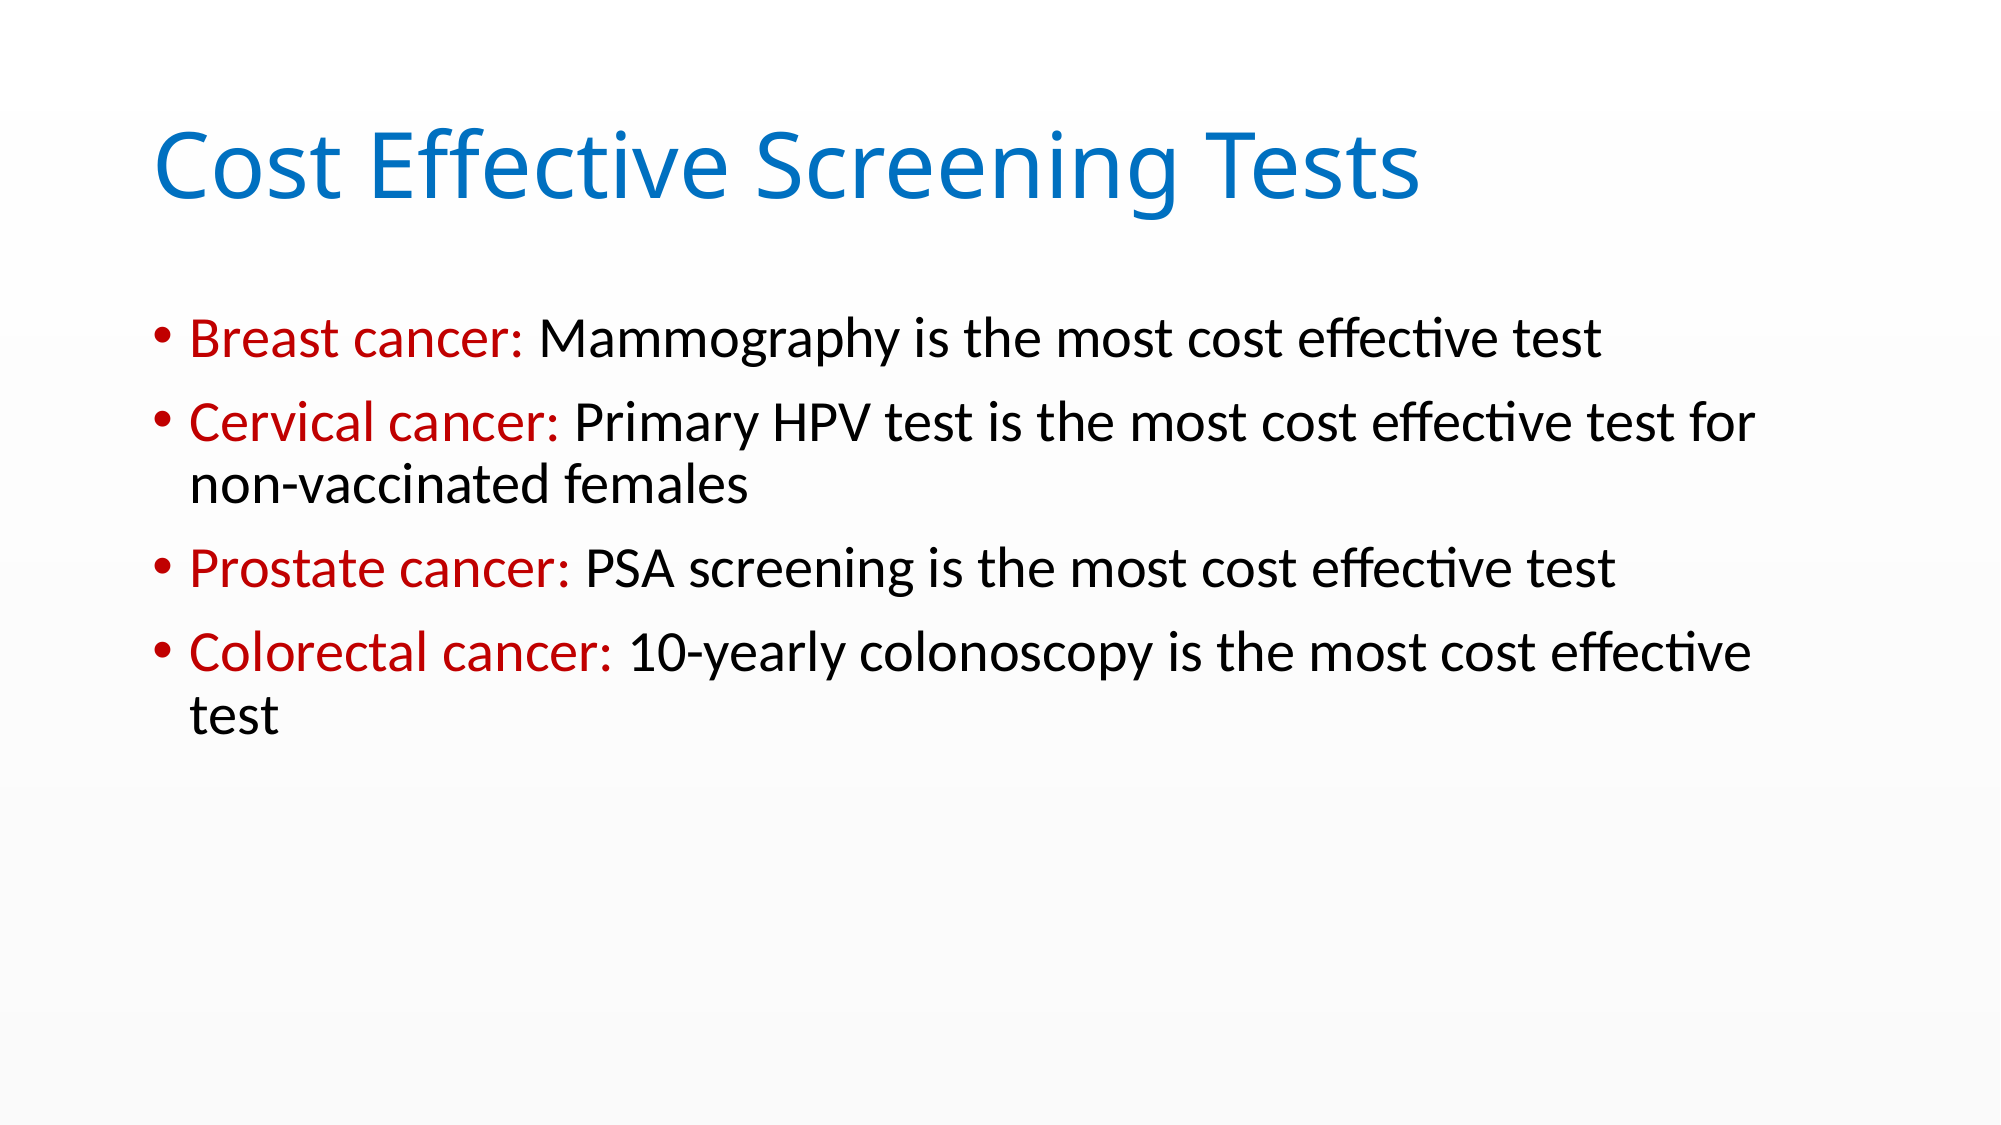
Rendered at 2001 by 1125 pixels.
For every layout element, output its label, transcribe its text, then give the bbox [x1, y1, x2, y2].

list Breast cancer: Mammography is the most cost effective test Cervical cancer: Primary HPV test is the most cost effective test for non-vaccinated females Prostate cancer: PSA screening is the most cost effective test Colorectal cancer: 10-yearly colonoscopy is the most cost effective test [137, 299, 1863, 1014]
title Cost Effective Screening Tests [137, 59, 1863, 278]
